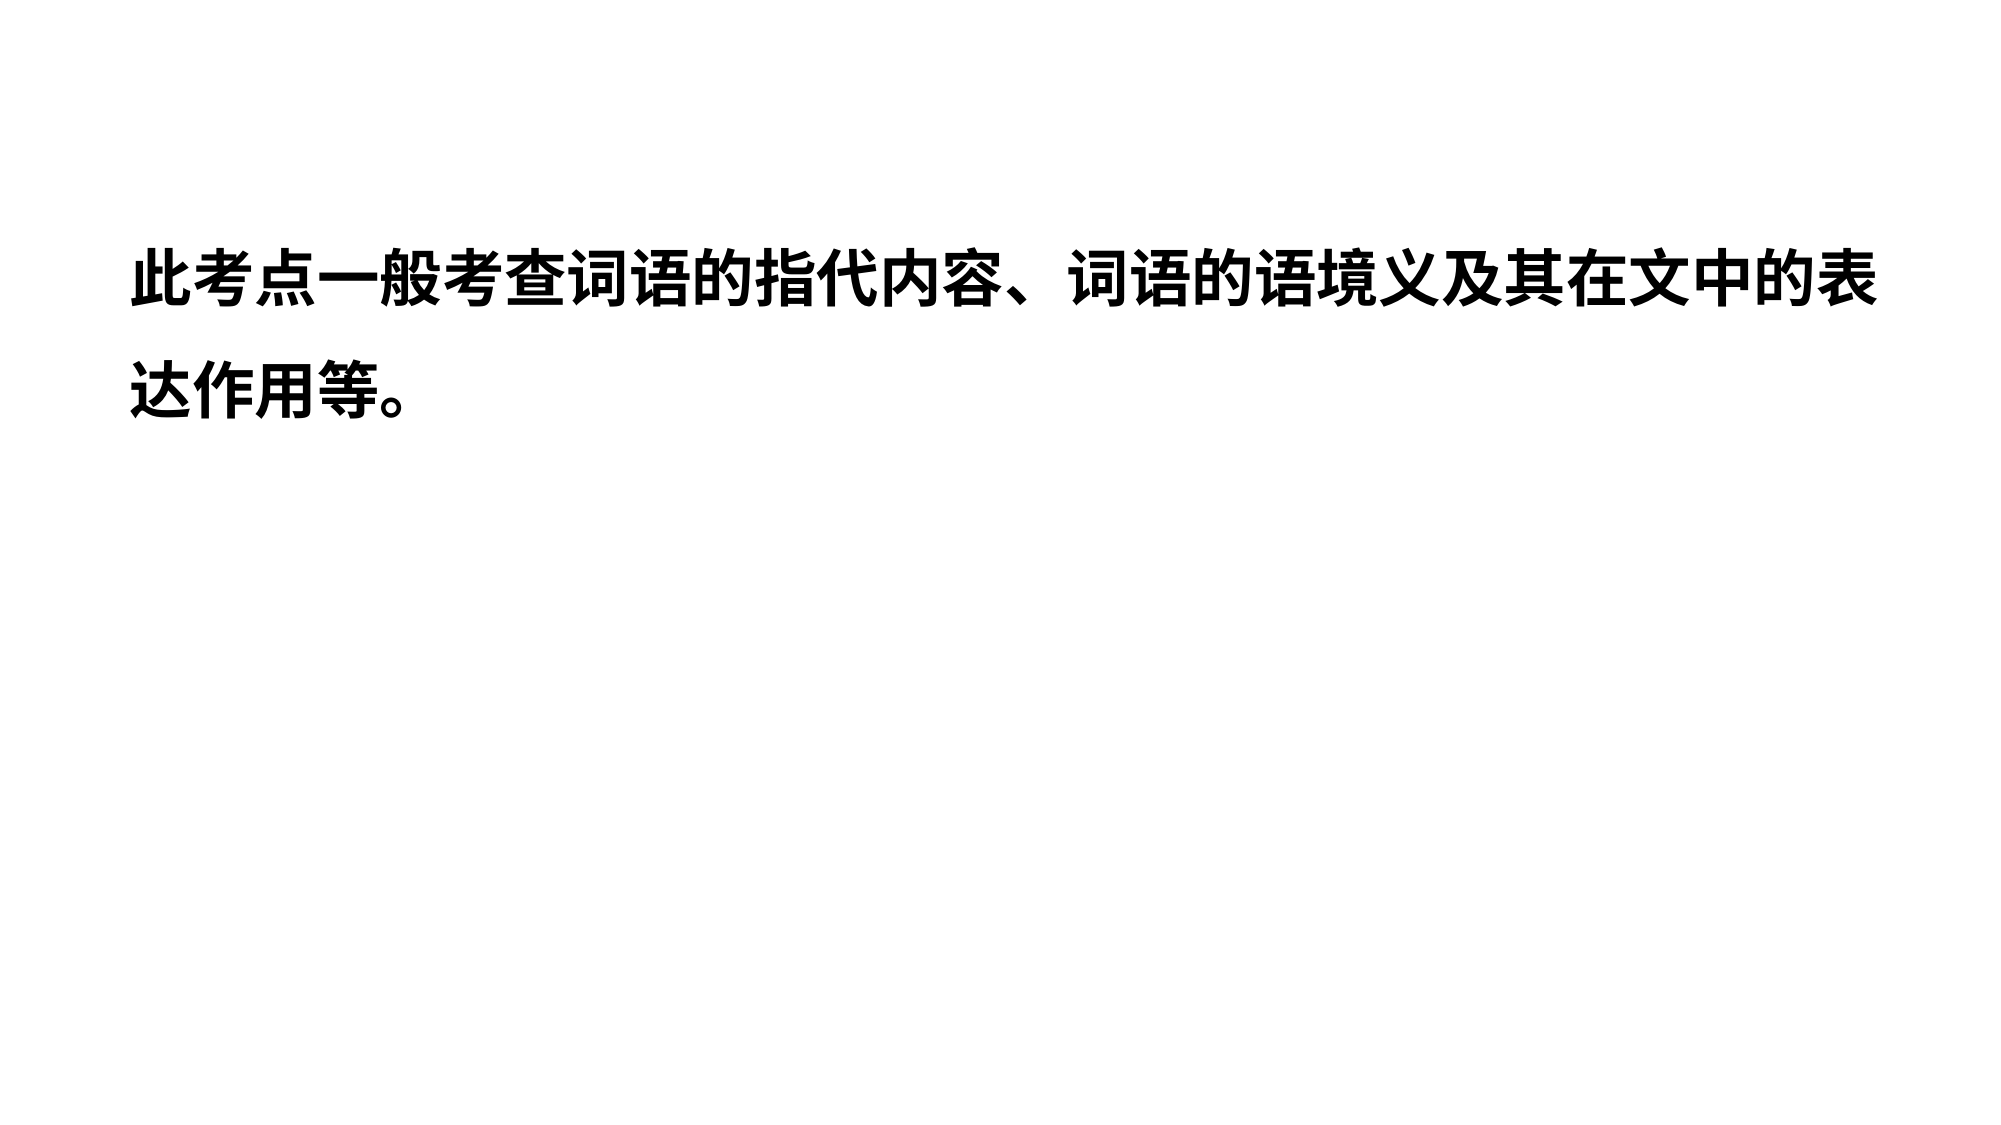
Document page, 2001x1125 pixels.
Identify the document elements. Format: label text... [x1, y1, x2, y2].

text_box 此考点一般考查词语的指代内容、词语的语境义及其在文中的表达作用等。 [115, 194, 1913, 434]
